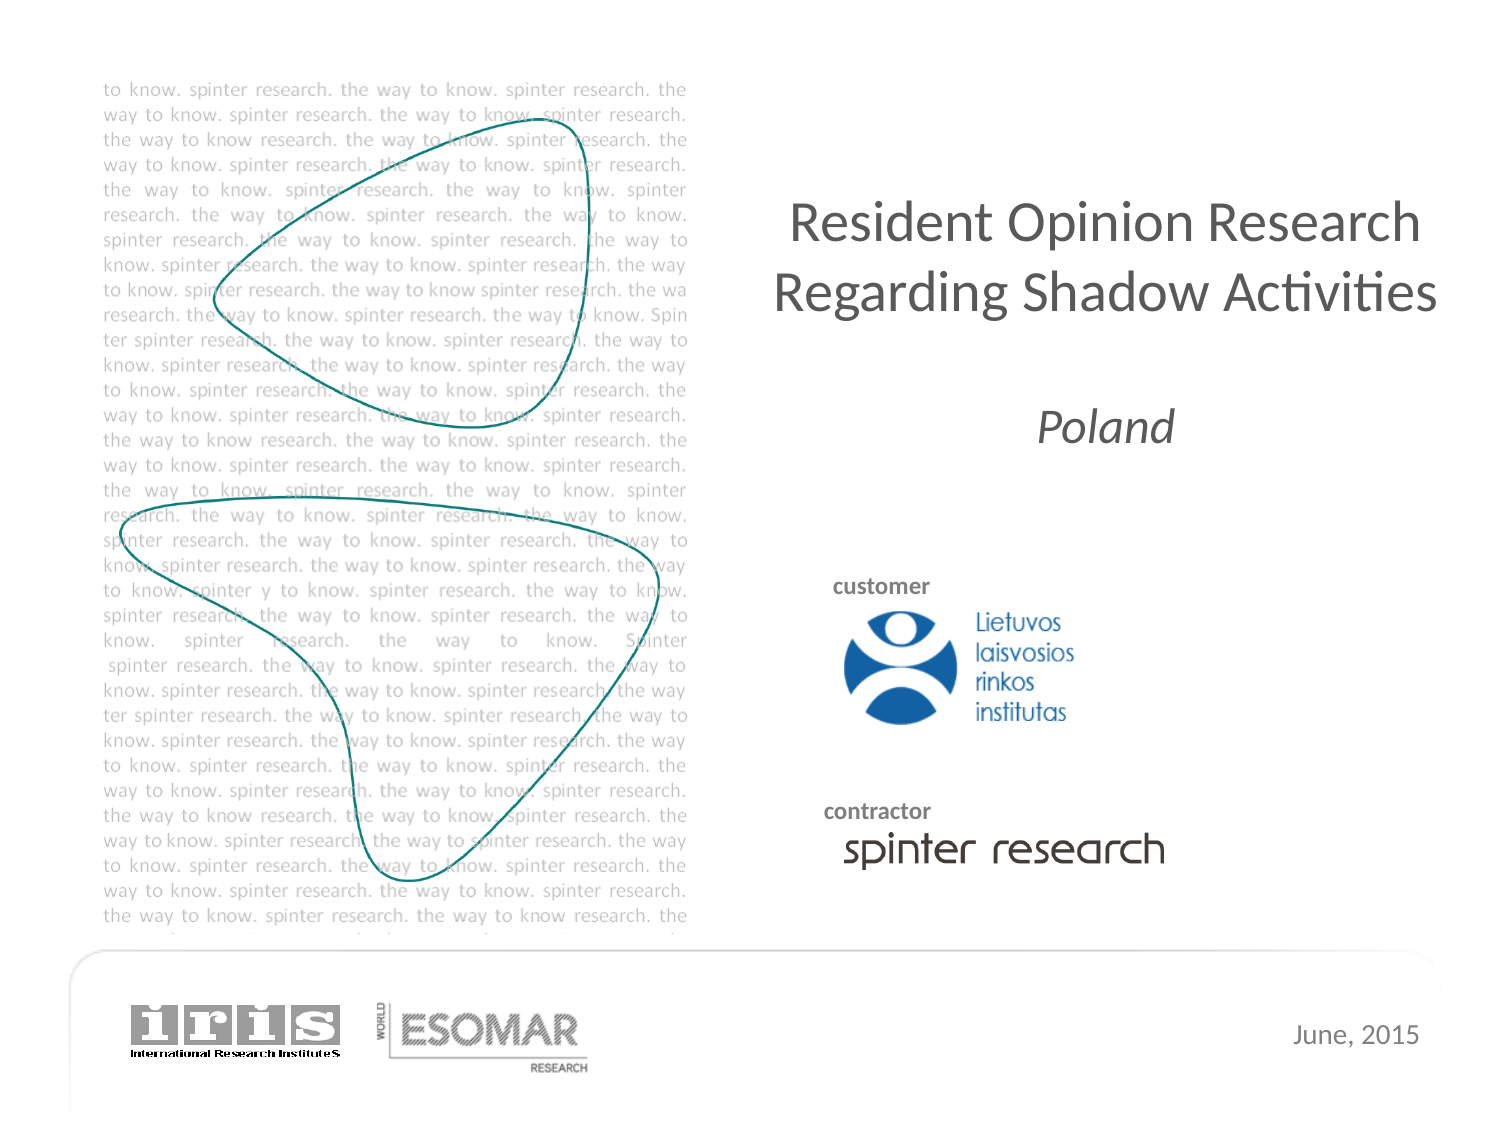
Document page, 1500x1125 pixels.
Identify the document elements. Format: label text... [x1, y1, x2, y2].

text_box Resident Opinion Research Regarding Shadow Activities Poland [758, 175, 1454, 461]
text_box customer [812, 562, 1275, 608]
text_box contractor [808, 786, 1272, 832]
picture [64, 70, 1454, 1110]
picture [844, 831, 1164, 870]
picture [844, 610, 1075, 725]
